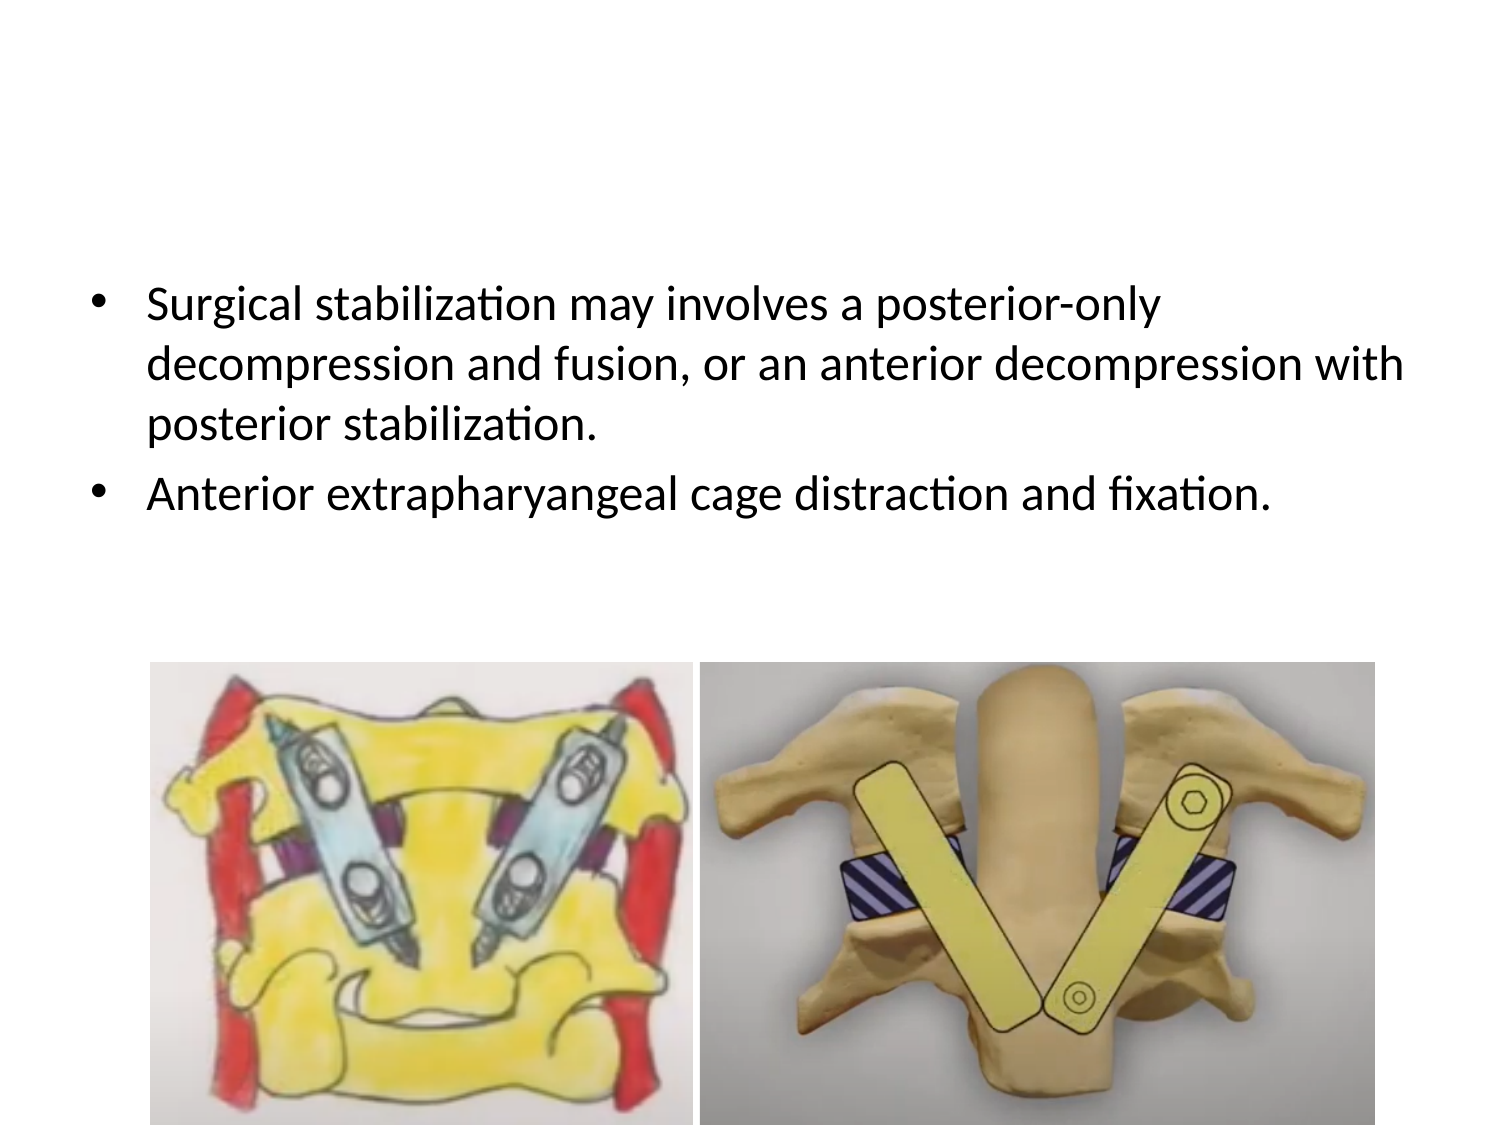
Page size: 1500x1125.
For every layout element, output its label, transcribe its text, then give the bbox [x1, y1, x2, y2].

picture [149, 662, 693, 1125]
list Surgical stabilization may involves a posterior-only decompression and fusion, or an anterior decompression with posterior stabilization. Anterior extrapharyangeal cage distraction and fixation. [75, 262, 1425, 1005]
picture [699, 662, 1376, 1125]
